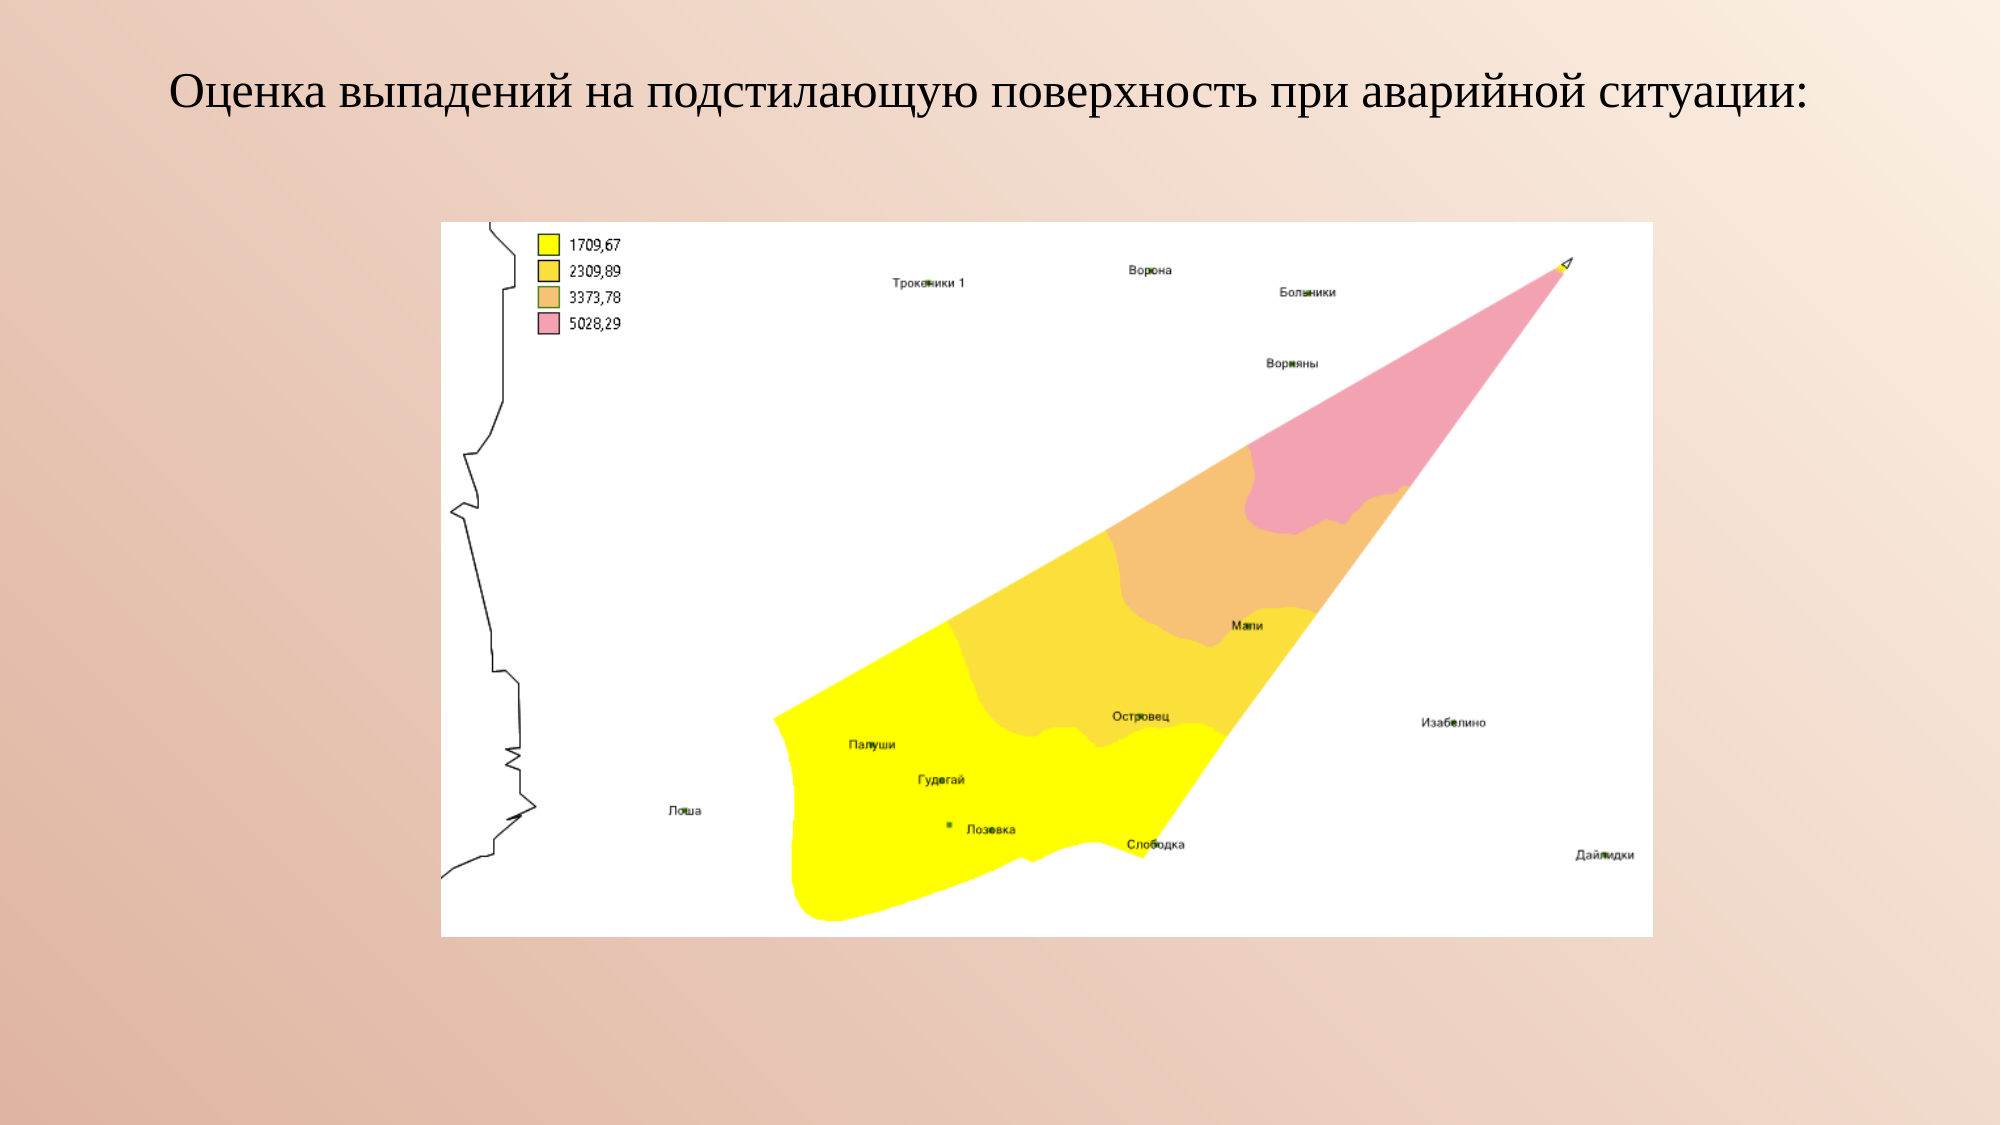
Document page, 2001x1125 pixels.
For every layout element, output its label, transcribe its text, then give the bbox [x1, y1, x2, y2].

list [441, 222, 1653, 937]
text_box Оценка выпадений на подстилающую поверхность при аварийной ситуации: [154, 50, 1825, 125]
